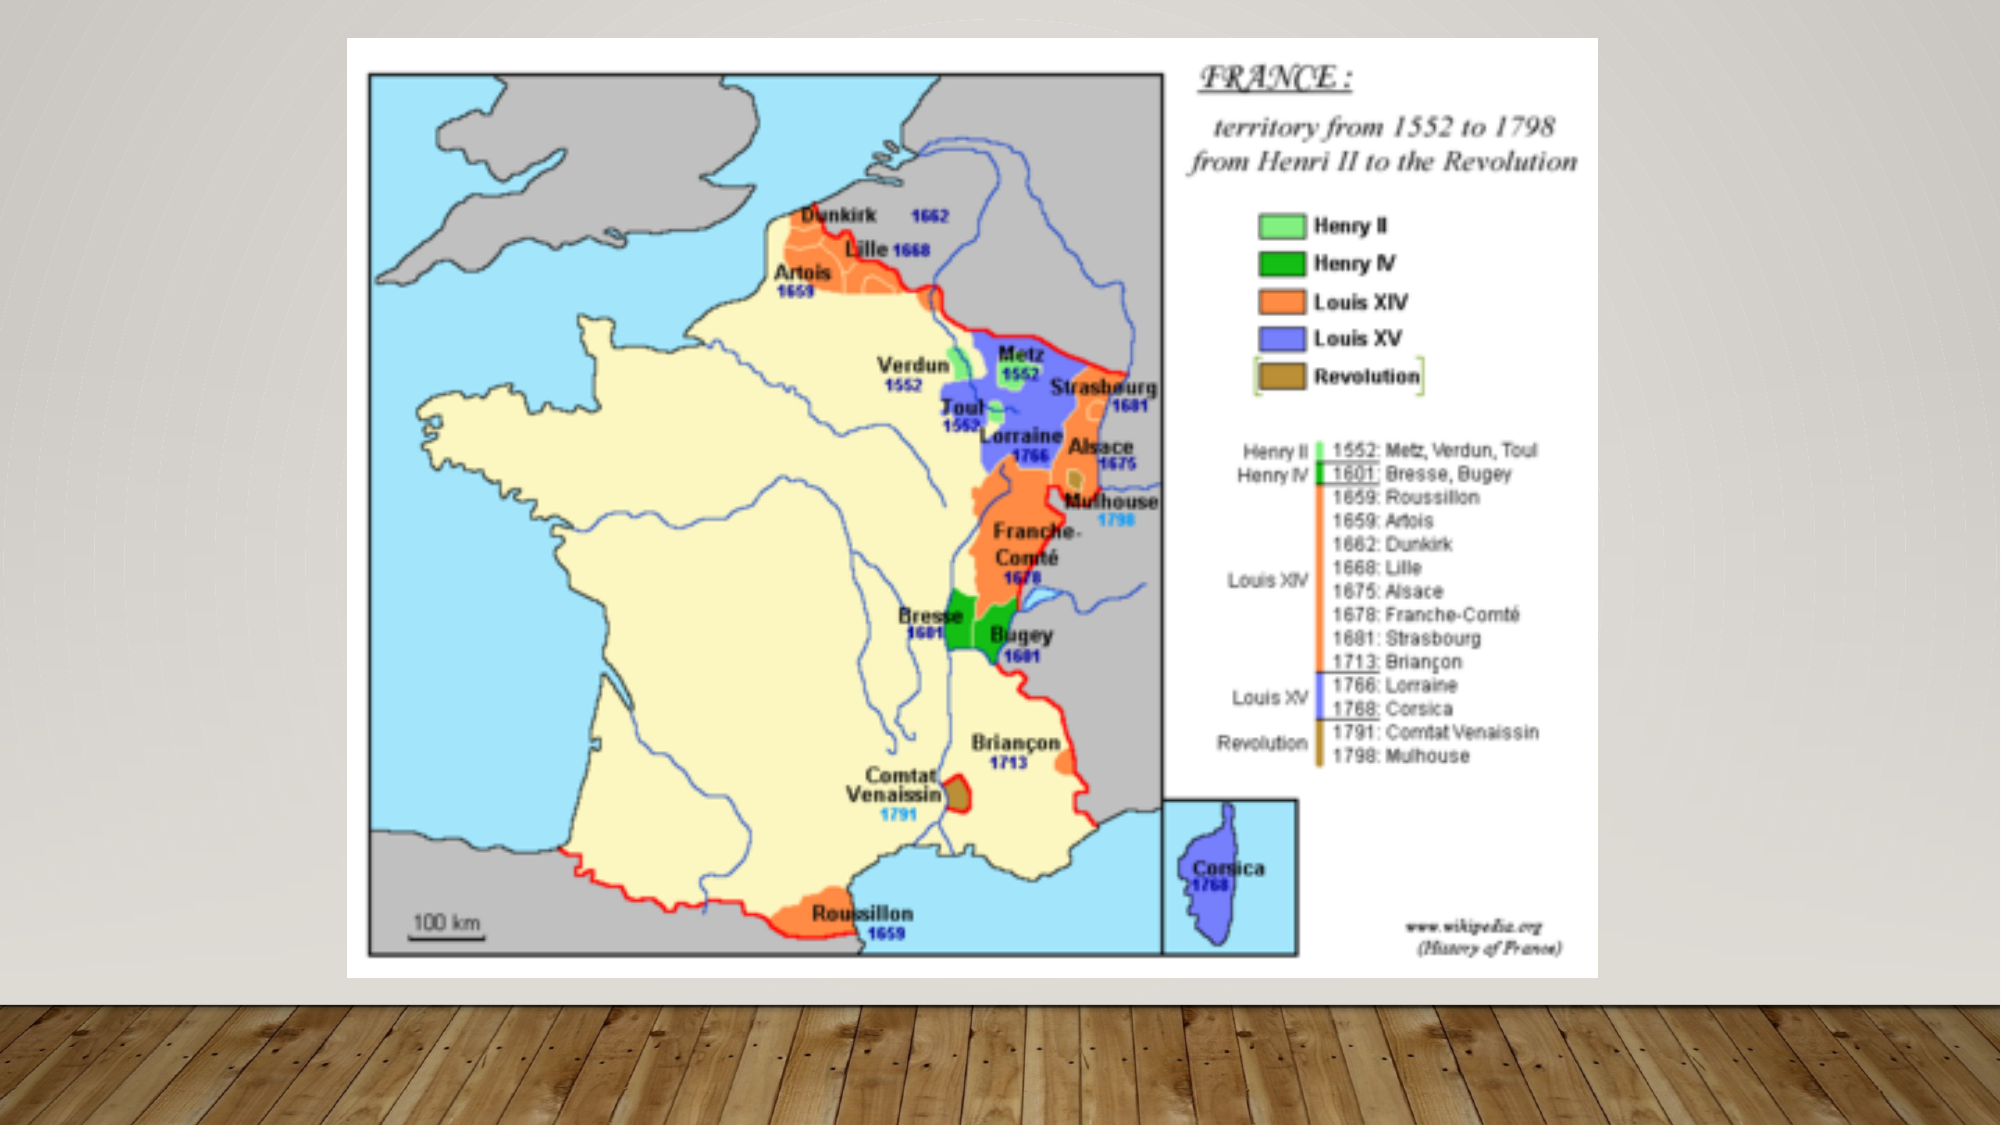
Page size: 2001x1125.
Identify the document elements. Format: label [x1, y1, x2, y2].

picture [0, 1005, 2000, 1125]
picture [347, 38, 1599, 979]
